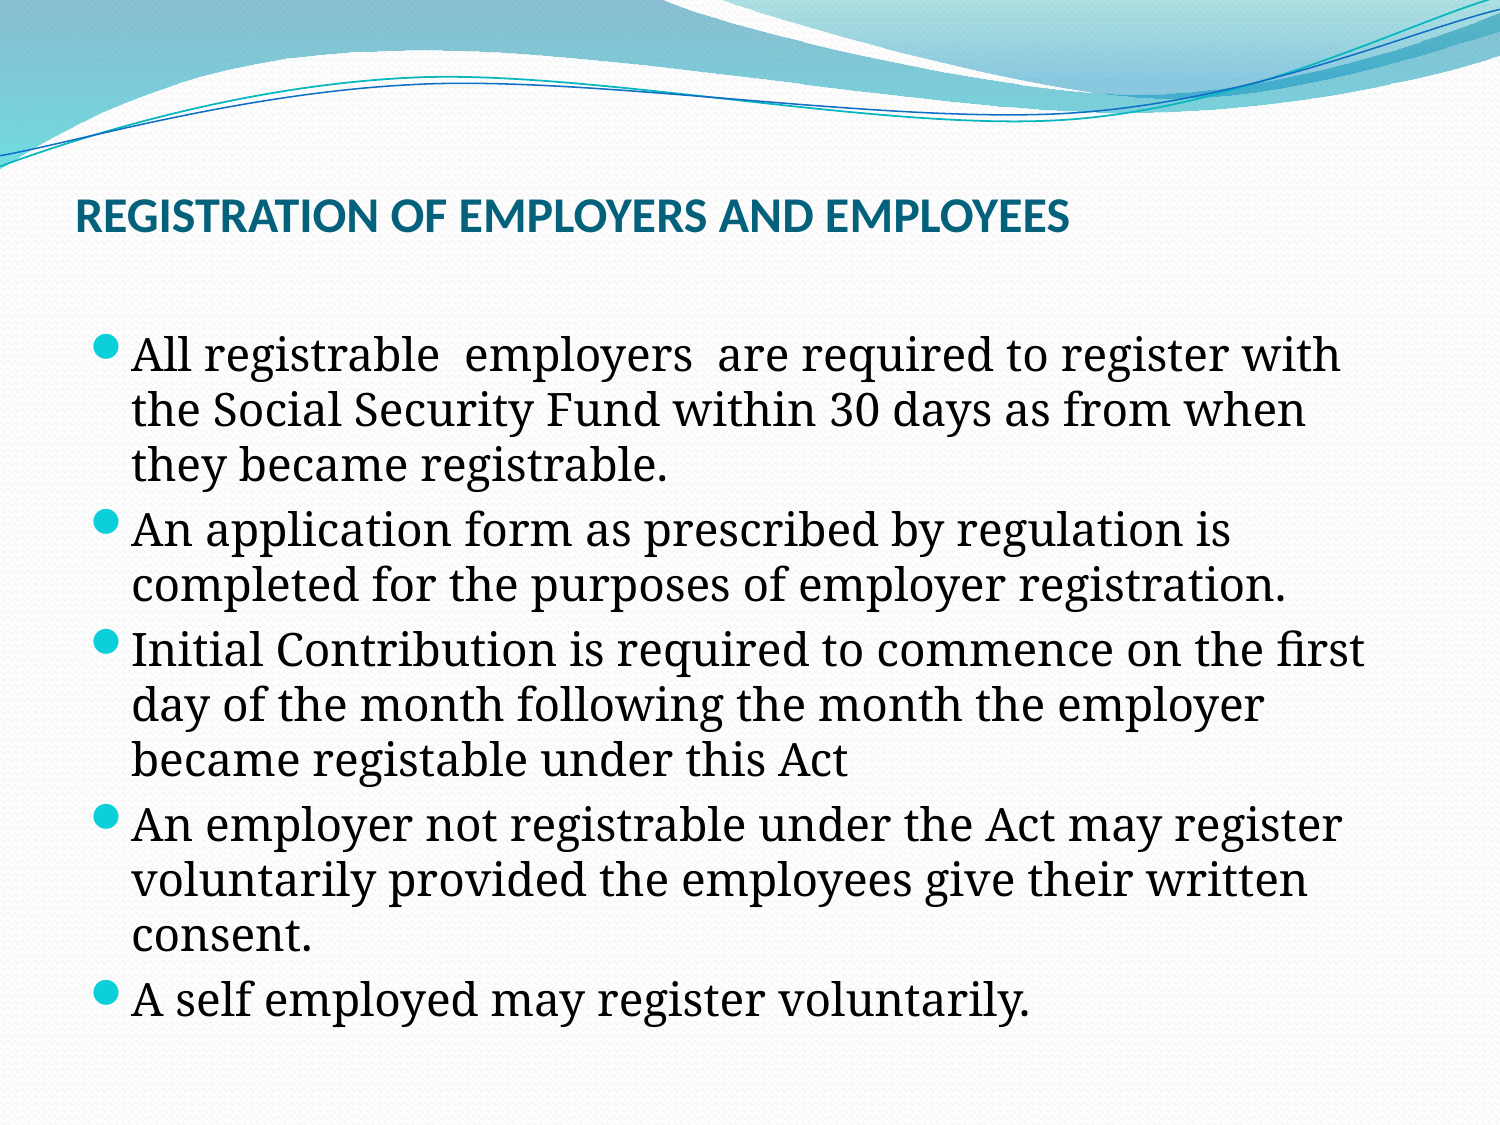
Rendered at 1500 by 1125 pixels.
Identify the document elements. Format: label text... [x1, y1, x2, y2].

list All registrable employers are required to register with the Social Security Fund within 30 days as from when they became registrable. An application form as prescribed by regulation is completed for the purposes of employer registration. Initial Contribution is required to commence on the first day of the month following the month the employer became registable under this Act An employer not registrable under the Act may register voluntarily provided the employees give their written consent. A self employed may register voluntarily. [75, 317, 1425, 1038]
title REGISTRATION OF EMPLOYERS AND EMPLOYEES [75, 115, 1425, 303]
